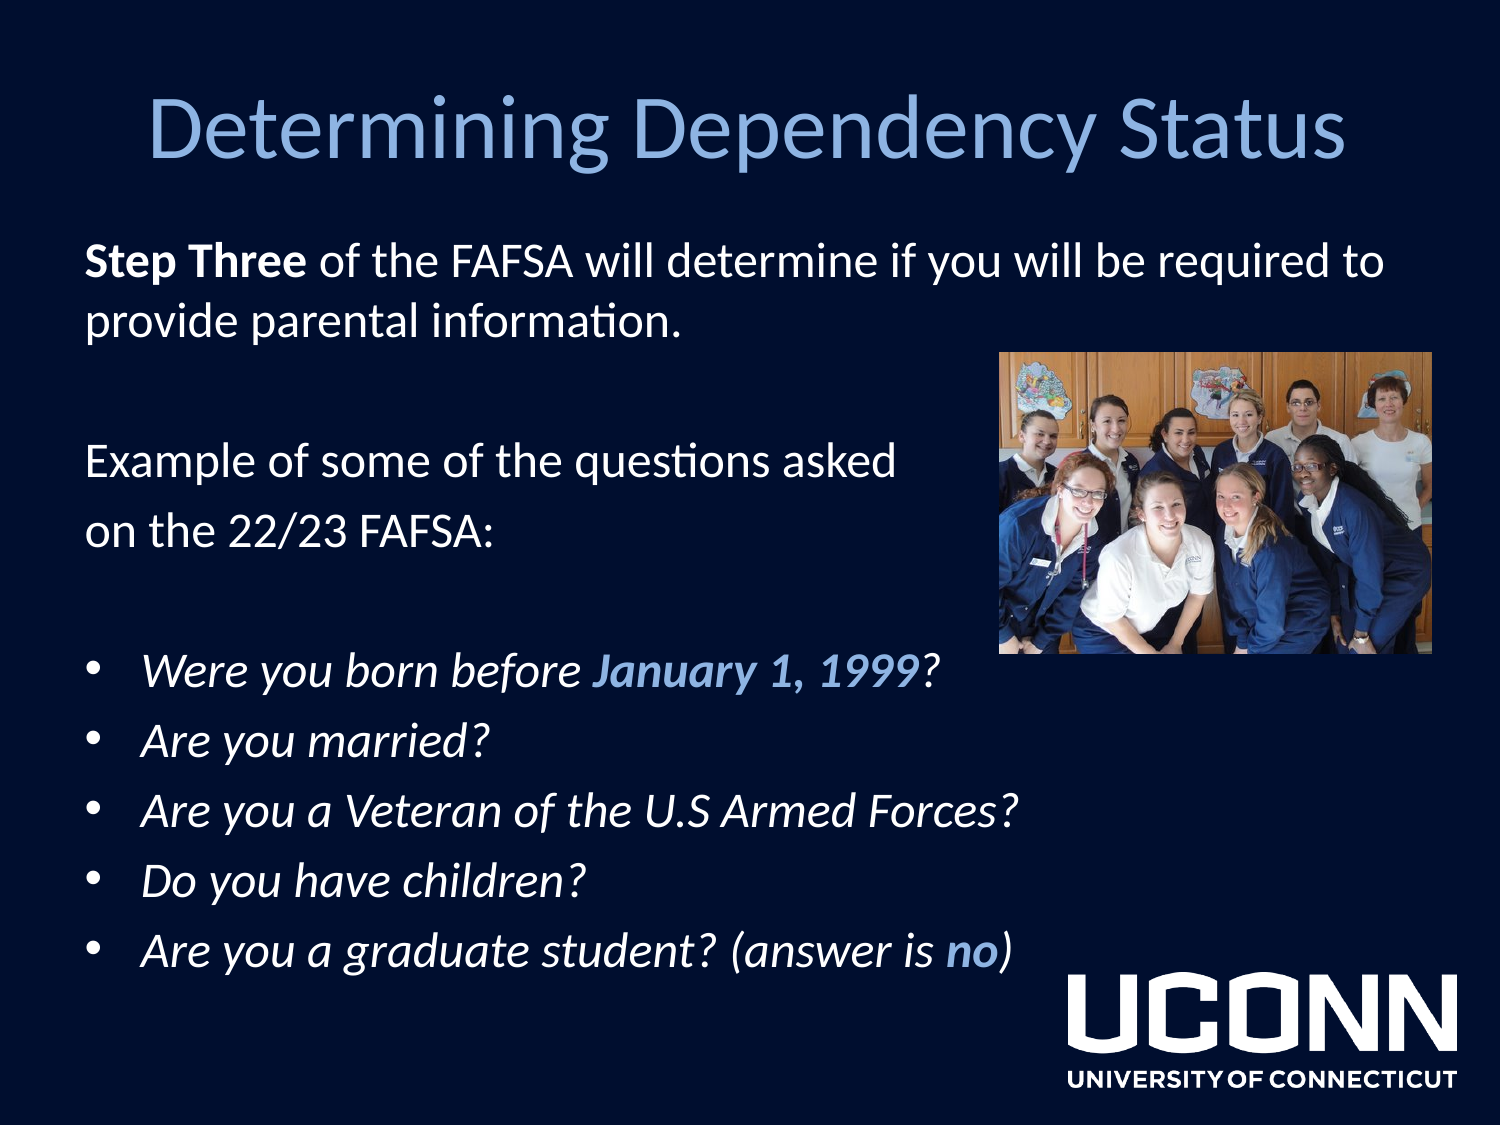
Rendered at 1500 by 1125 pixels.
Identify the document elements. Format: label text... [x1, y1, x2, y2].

list Step Three of the FAFSA will determine if you will be required to provide parental information. Example of some of the questions asked on the 22/23 FAFSA: Were you born before January 1, 1999? Are you married? Are you a Veteran of the U.S Armed Forces? Do you have children? Are you a graduate student? (answer is no) [69, 220, 1420, 1025]
picture [1068, 972, 1457, 1088]
picture [999, 352, 1432, 655]
title Determining Dependency Status [73, 27, 1424, 216]
